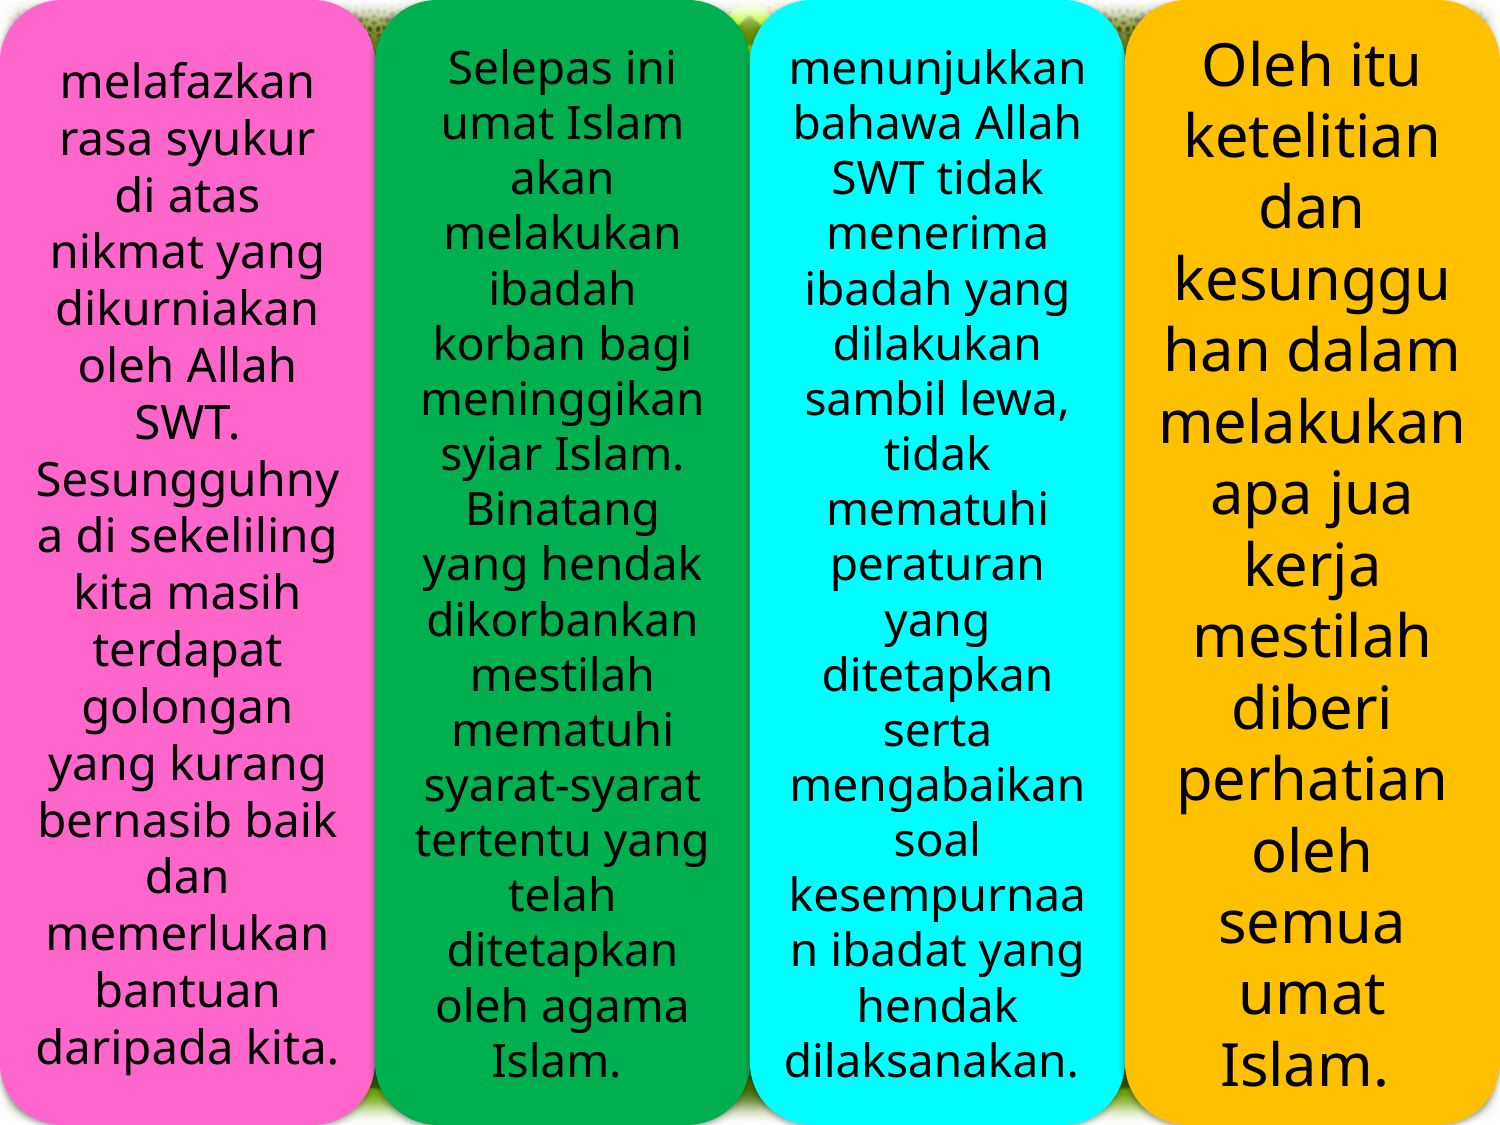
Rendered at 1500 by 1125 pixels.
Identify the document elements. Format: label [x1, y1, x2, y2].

text_box [0, 0, 1500, 1125]
